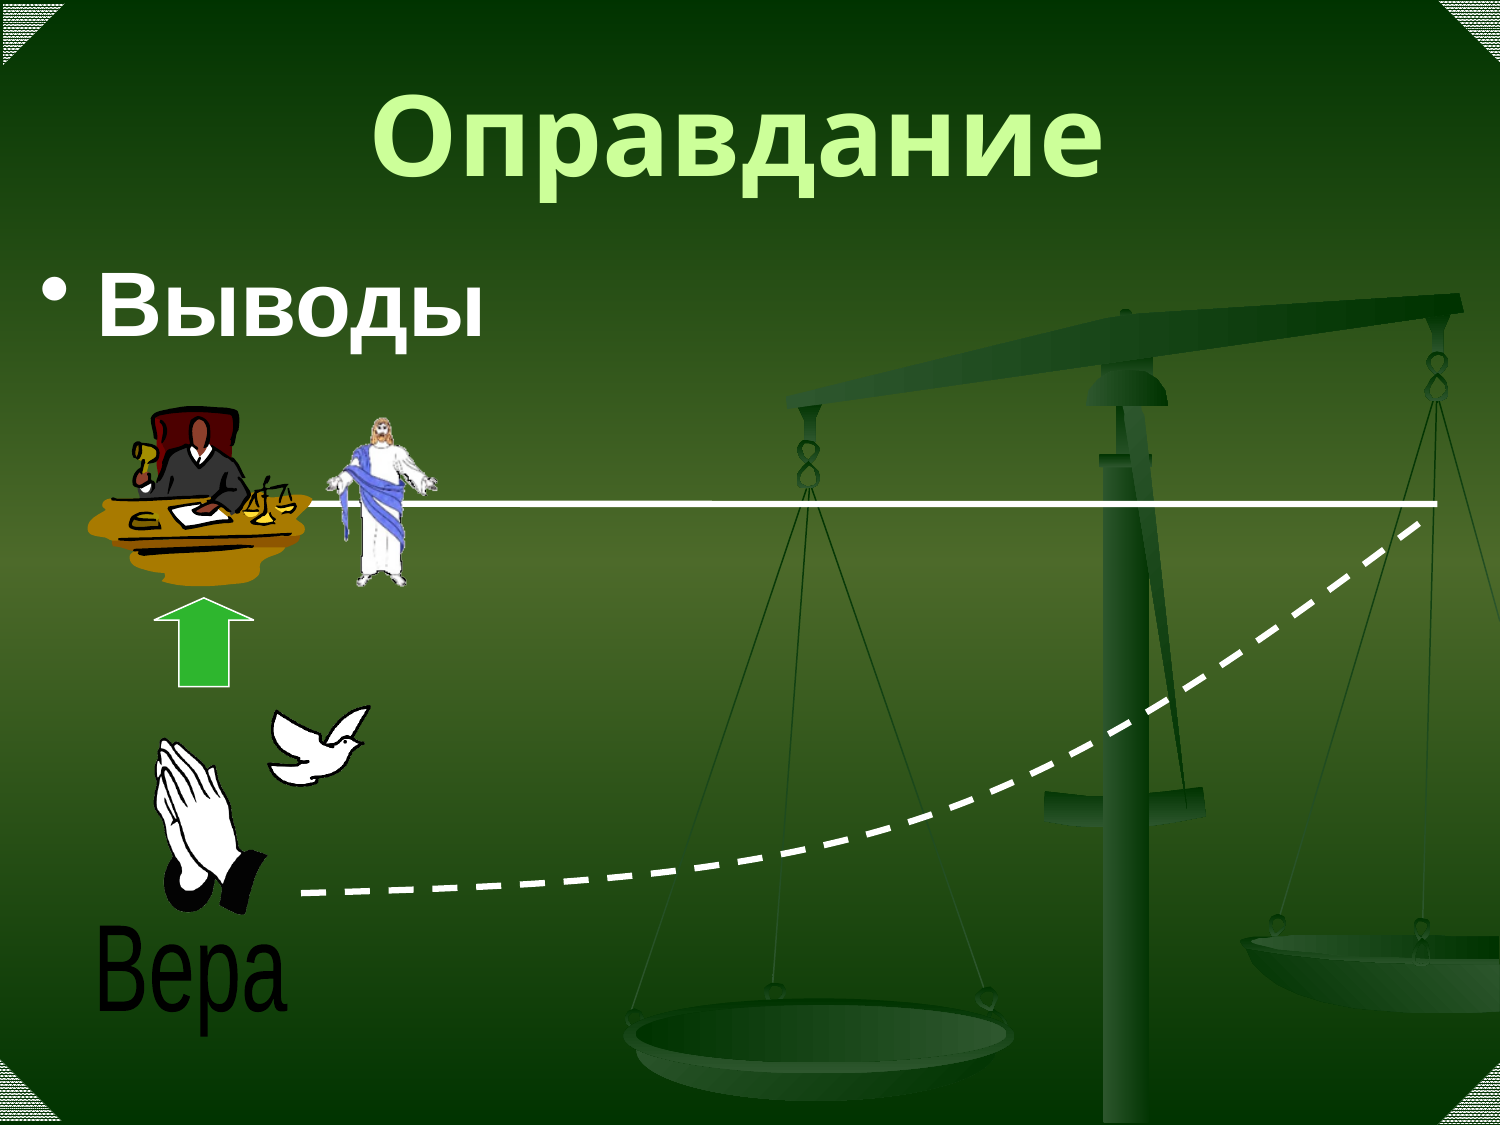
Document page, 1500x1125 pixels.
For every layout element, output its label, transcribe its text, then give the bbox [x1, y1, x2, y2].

text_box [153, 597, 254, 687]
picture [87, 393, 461, 610]
text_box [301, 518, 1427, 894]
text_box [0, 1059, 63, 1122]
text_box [1437, 1062, 1500, 1125]
text_box [1437, 0, 1500, 63]
text_box Выводы [24, 237, 825, 400]
picture [153, 705, 371, 915]
title Оправдание [99, 37, 1375, 225]
text_box [2, 2, 66, 66]
